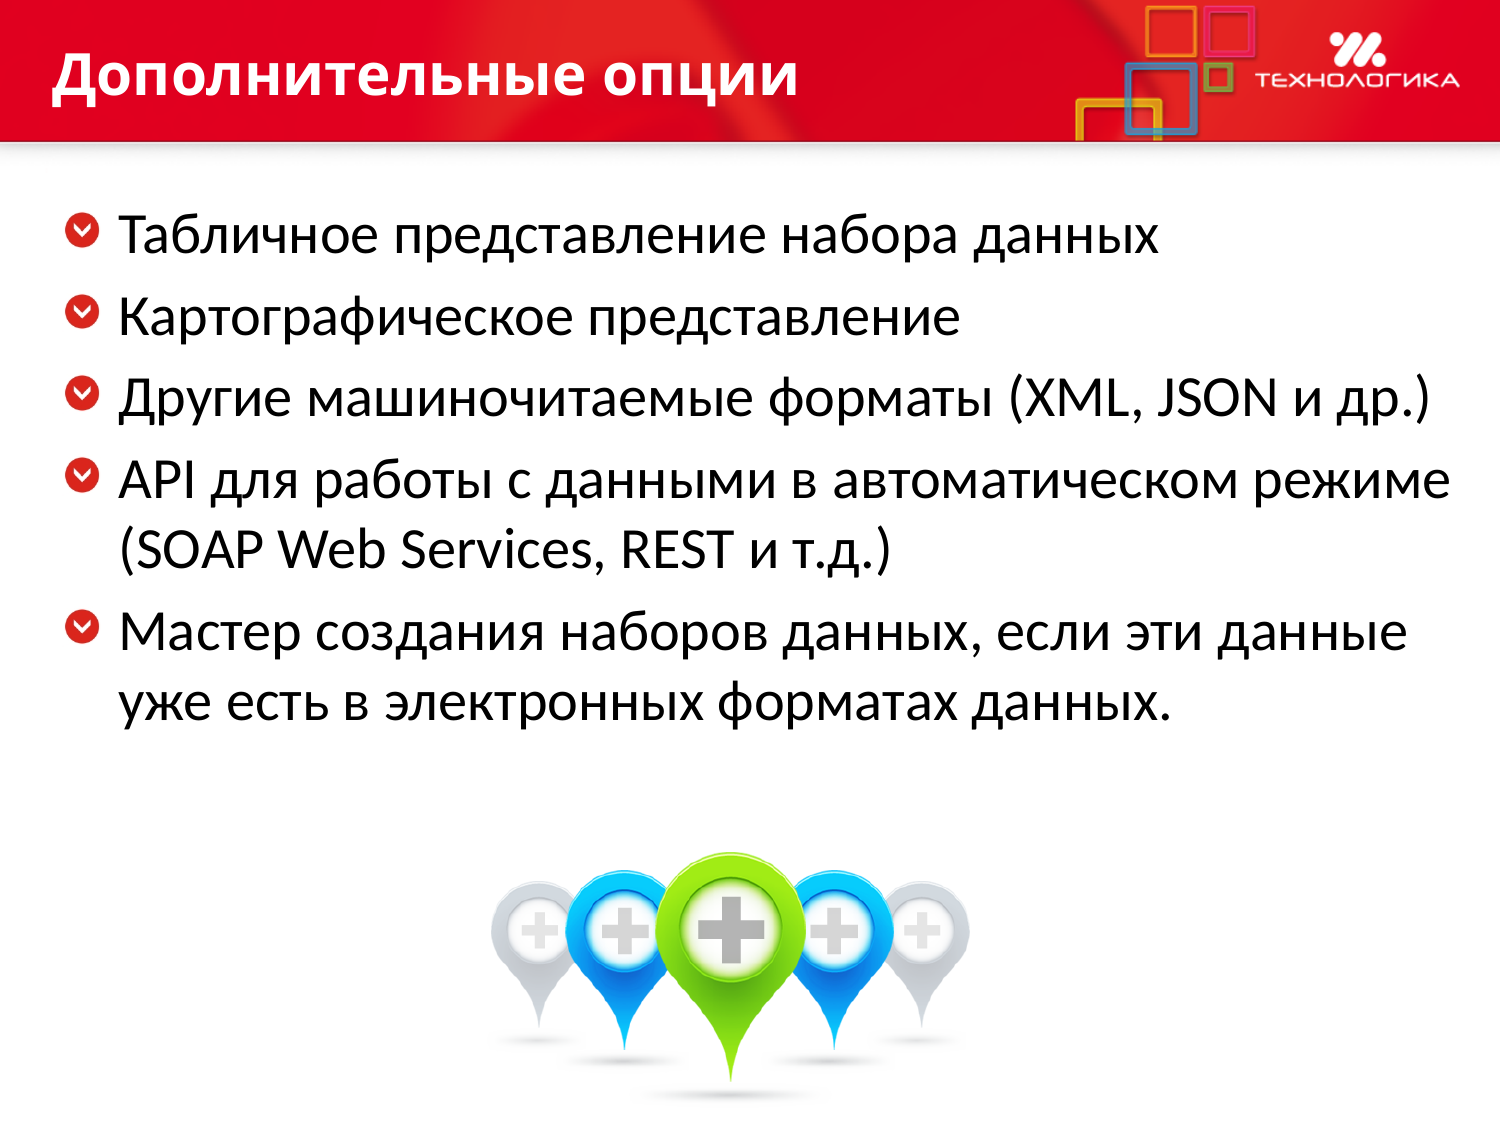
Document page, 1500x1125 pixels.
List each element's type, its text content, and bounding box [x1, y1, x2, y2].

picture [0, 0, 1500, 1125]
text_box Табличное представление набора данных Картографическое представление Другие машиночитаемые форматы (XML, JSON и др.) API для работы с данными в автоматическом режиме (SOAP Web Services, REST и т.д.) Мастер создания наборов данных, если эти данные уже есть в электронных форматах данных. [37, 187, 1475, 1008]
title Дополнительные опции [37, 7, 1042, 138]
